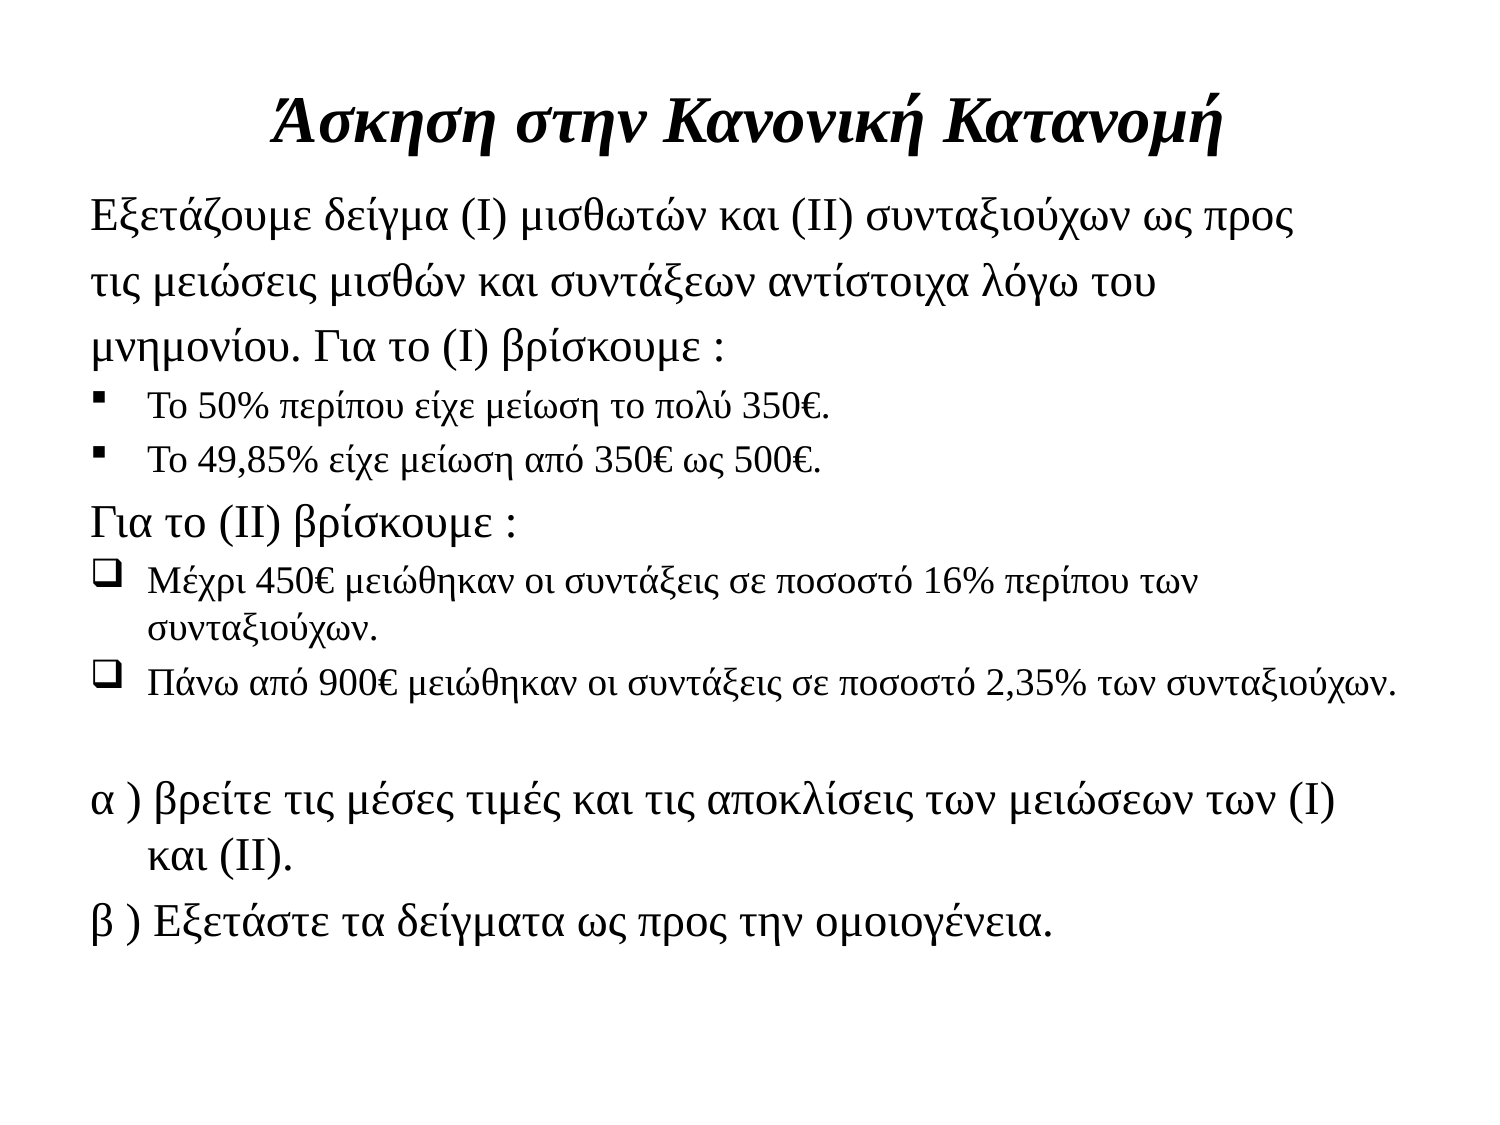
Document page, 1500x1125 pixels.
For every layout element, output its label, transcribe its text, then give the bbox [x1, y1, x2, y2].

list Εξετάζουμε δείγμα (Ι) μισθωτών και (ΙΙ) συνταξιούχων ως προς τις μειώσεις μισθών και συντάξεων αντίστοιχα λόγω του μνημονίου. Για το (Ι) βρίσκουμε : Το 50% περίπου είχε μείωση το πολύ 350€. Το 49,85% είχε μείωση από 350€ ως 500€. Για το (ΙΙ) βρίσκουμε : Μέχρι 450€ μειώθηκαν οι συντάξεις σε ποσοστό 16% περίπου των συνταξιούχων. Πάνω από 900€ μειώθηκαν οι συντάξεις σε ποσοστό 2,35% των συνταξιούχων. α ) βρείτε τις μέσες τιμές και τις αποκλίσεις των μειώσεων των (Ι) και (ΙΙ). β ) Εξετάστε τα δείγματα ως προς την ομοιογένεια. [75, 175, 1425, 961]
title Άσκηση στην Κανονική Κατανομή [75, 45, 1425, 175]
